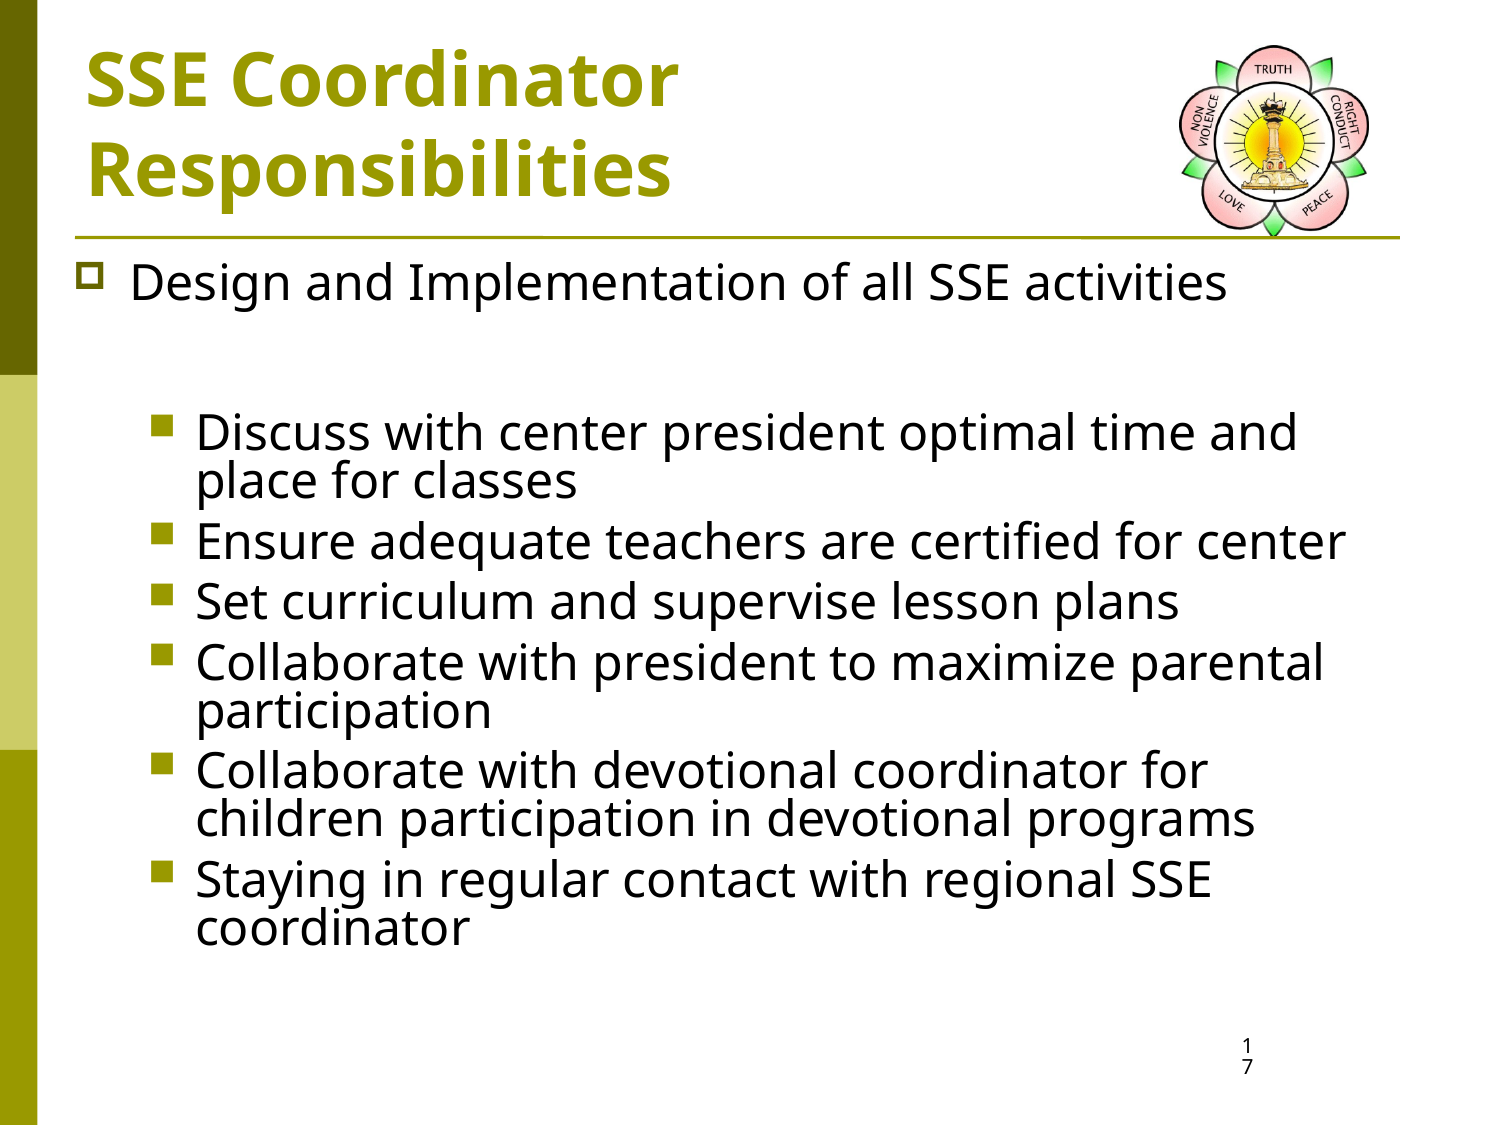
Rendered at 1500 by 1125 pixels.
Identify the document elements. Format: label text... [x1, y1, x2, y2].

text_box [0, 374, 38, 749]
text_box [0, 0, 38, 374]
title SSE Coordinator Responsibilities [74, 0, 1426, 213]
list Design and Implementation of all SSE activities Discuss with center president optimal time and place for classes Ensure adequate teachers are certified for center Set curriculum and supervise lesson plans Collaborate with president to maximize parental participation Collaborate with devotional coordinator for children participation in devotional programs Staying in regular contact with regional SSE coordinator [61, 261, 1413, 1118]
picture [1178, 45, 1369, 239]
text_box [0, 749, 38, 1125]
